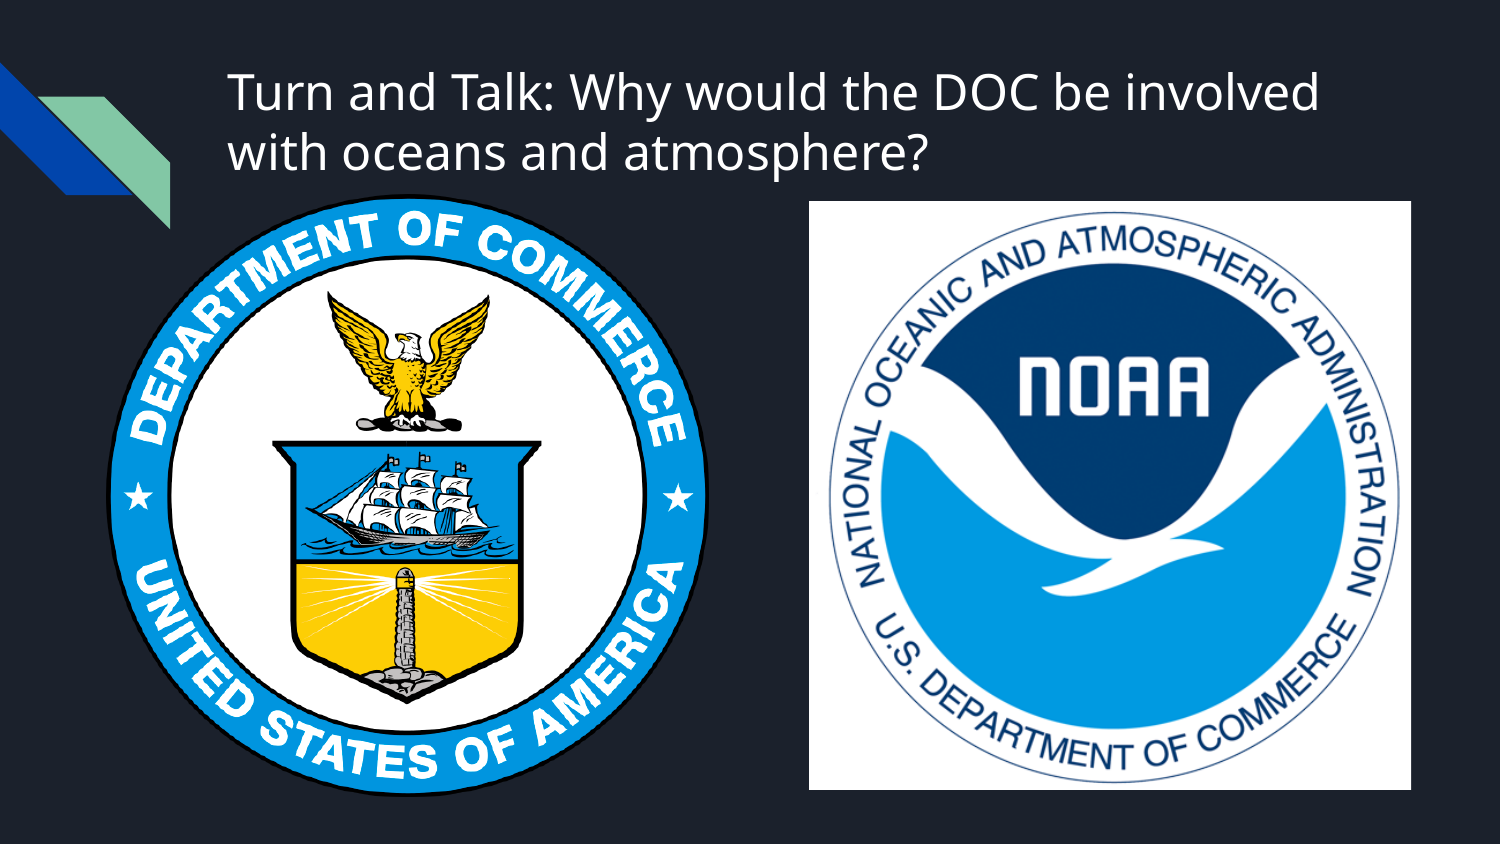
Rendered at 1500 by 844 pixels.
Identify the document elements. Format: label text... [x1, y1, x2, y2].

picture [808, 201, 1412, 791]
title Turn and Talk: Why would the DOC be involved with oceans and atmosphere? [212, 45, 1368, 195]
picture [105, 194, 709, 798]
